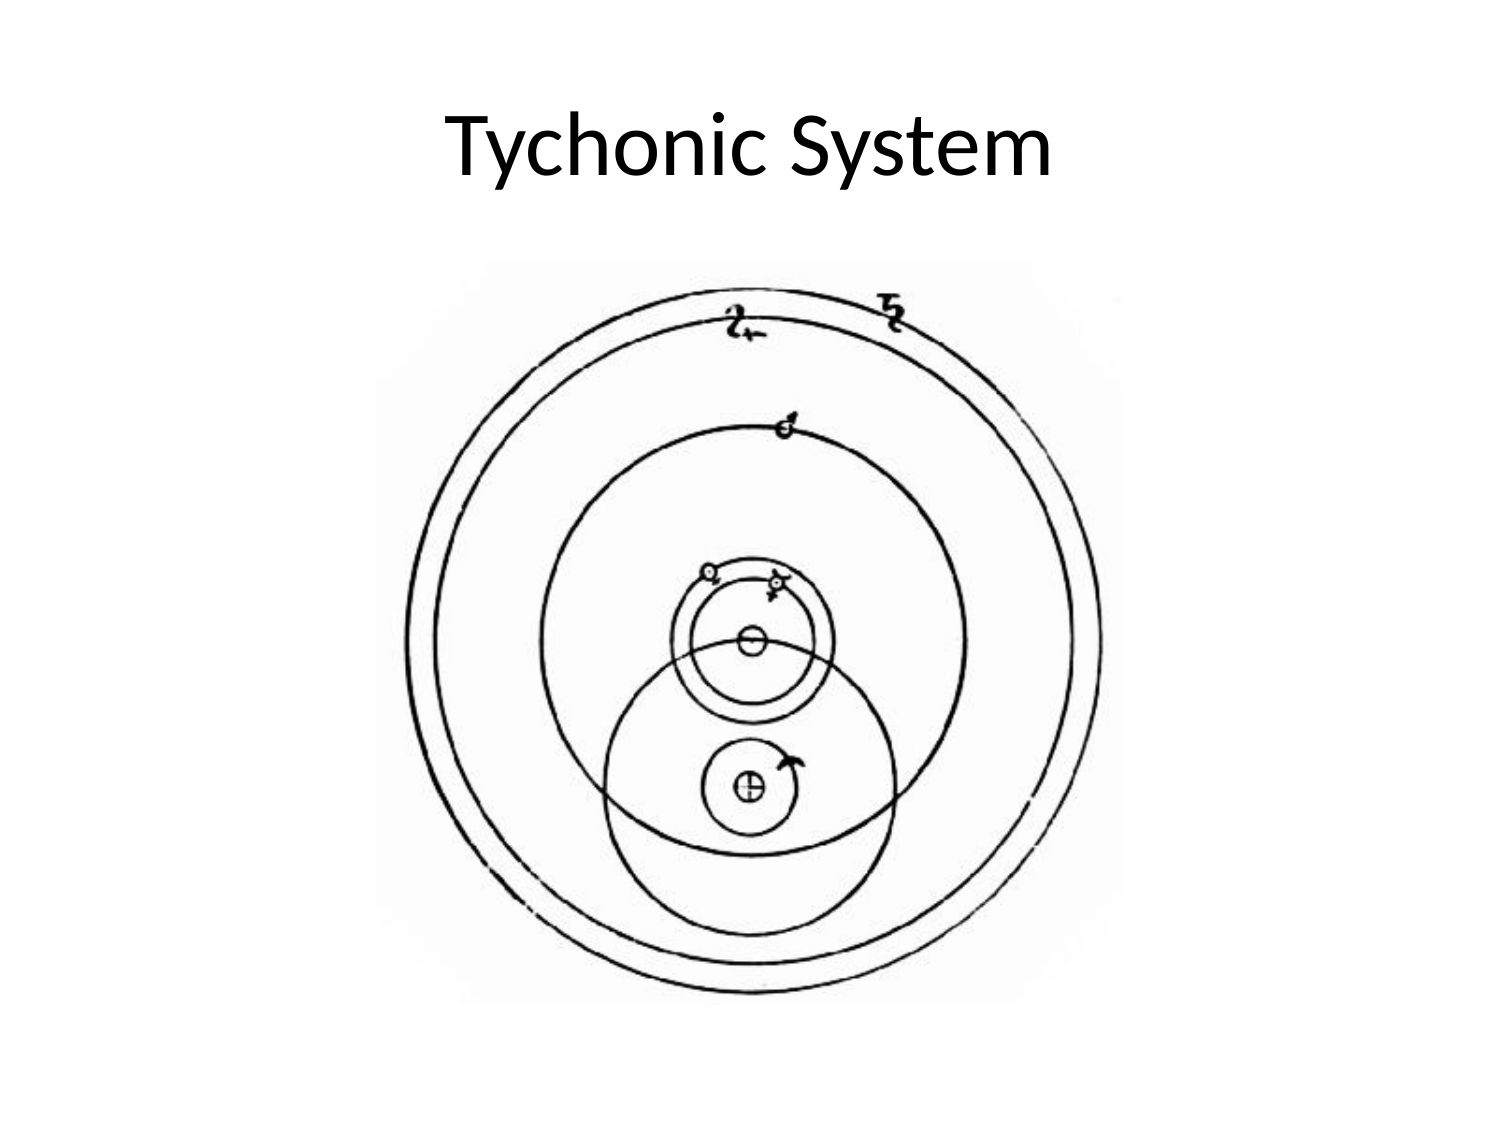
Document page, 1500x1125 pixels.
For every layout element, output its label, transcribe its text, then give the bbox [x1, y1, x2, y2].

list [74, 262, 1426, 1006]
title Tychonic System [75, 45, 1425, 233]
